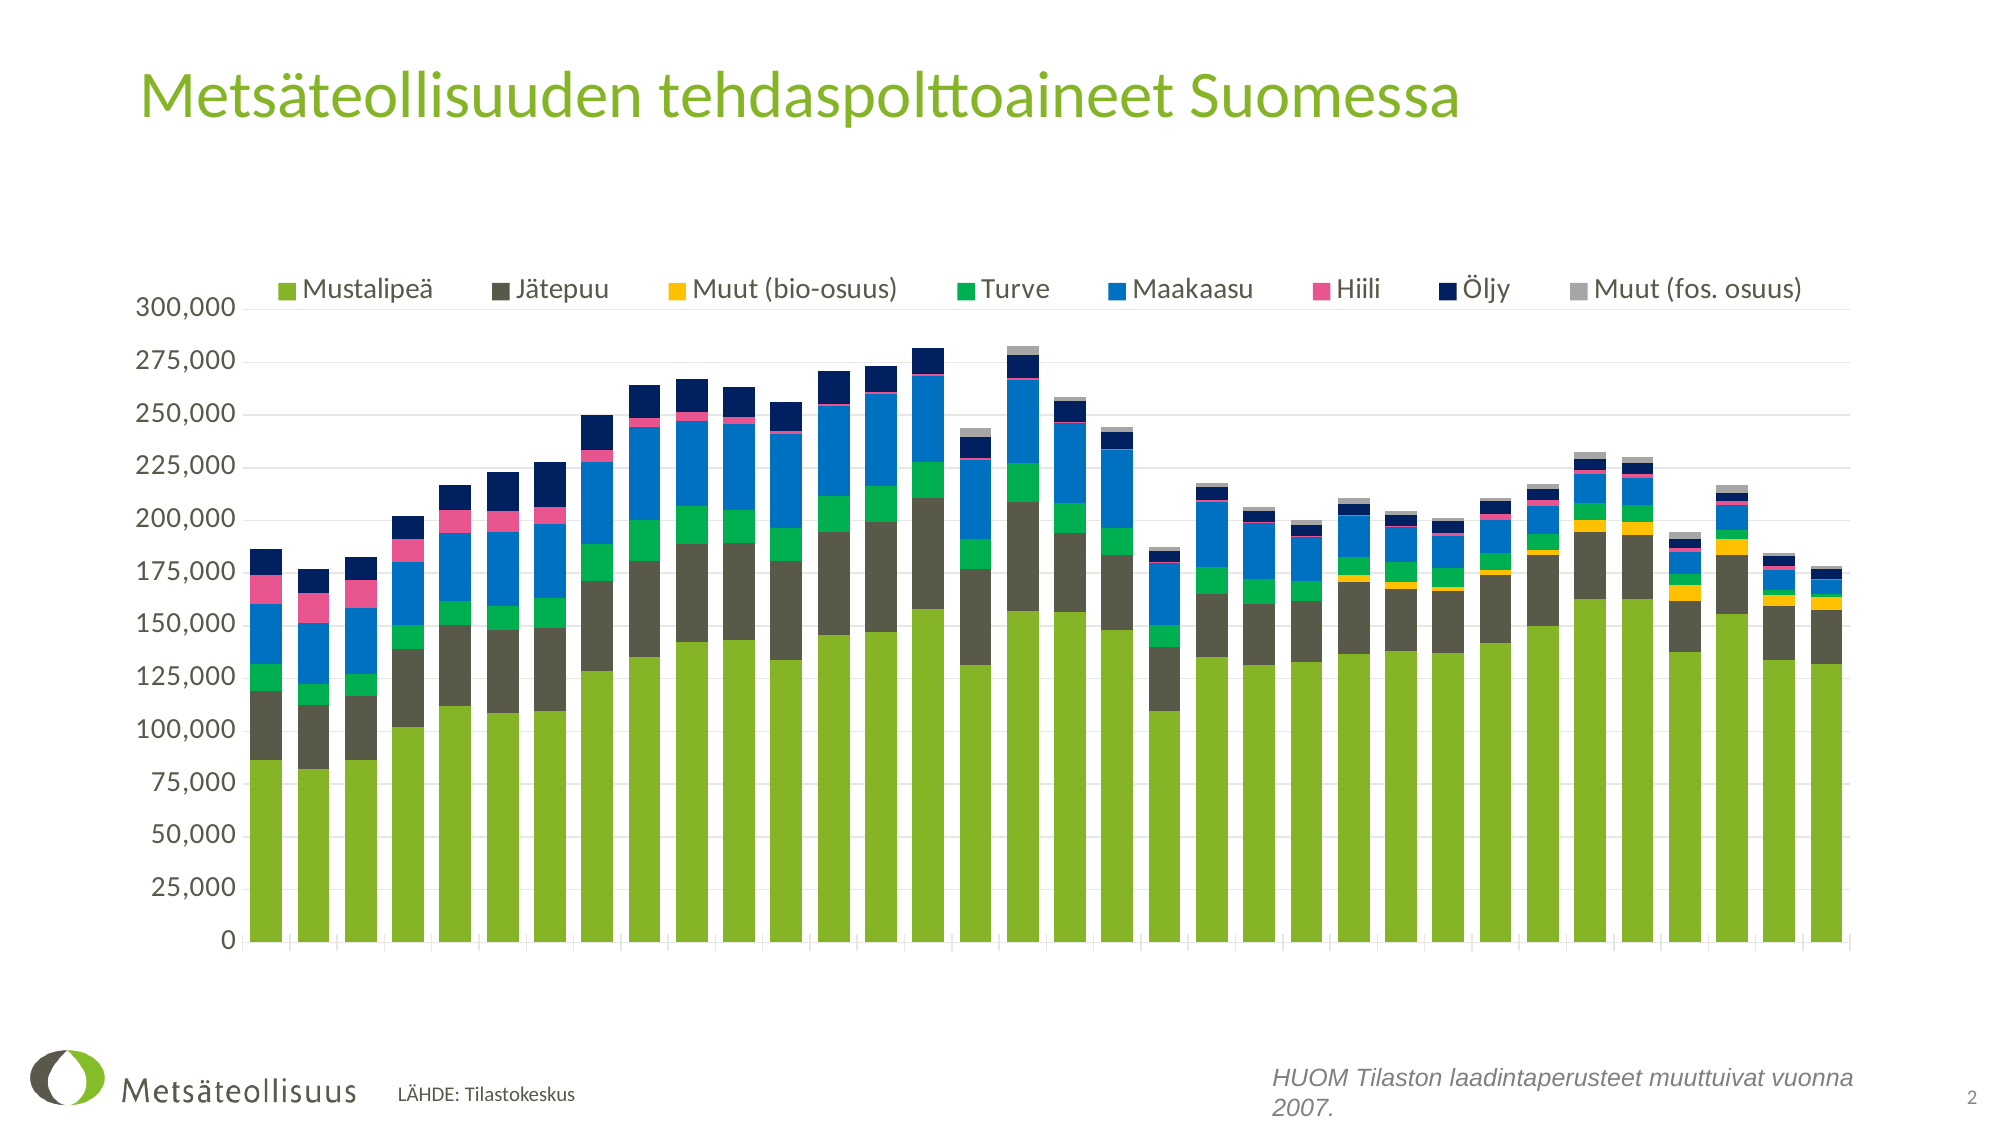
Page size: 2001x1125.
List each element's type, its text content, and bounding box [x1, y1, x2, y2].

picture [29, 1049, 356, 1106]
text_box HUOM Tilaston laadintaperusteet muuttuivat vuonna 2007. [1257, 1053, 1938, 1125]
slide_number 2 [1938, 1085, 1978, 1114]
chart [124, 235, 1878, 1011]
title Metsäteollisuuden tehdaspolttoaineet Suomessa [124, 59, 1878, 207]
